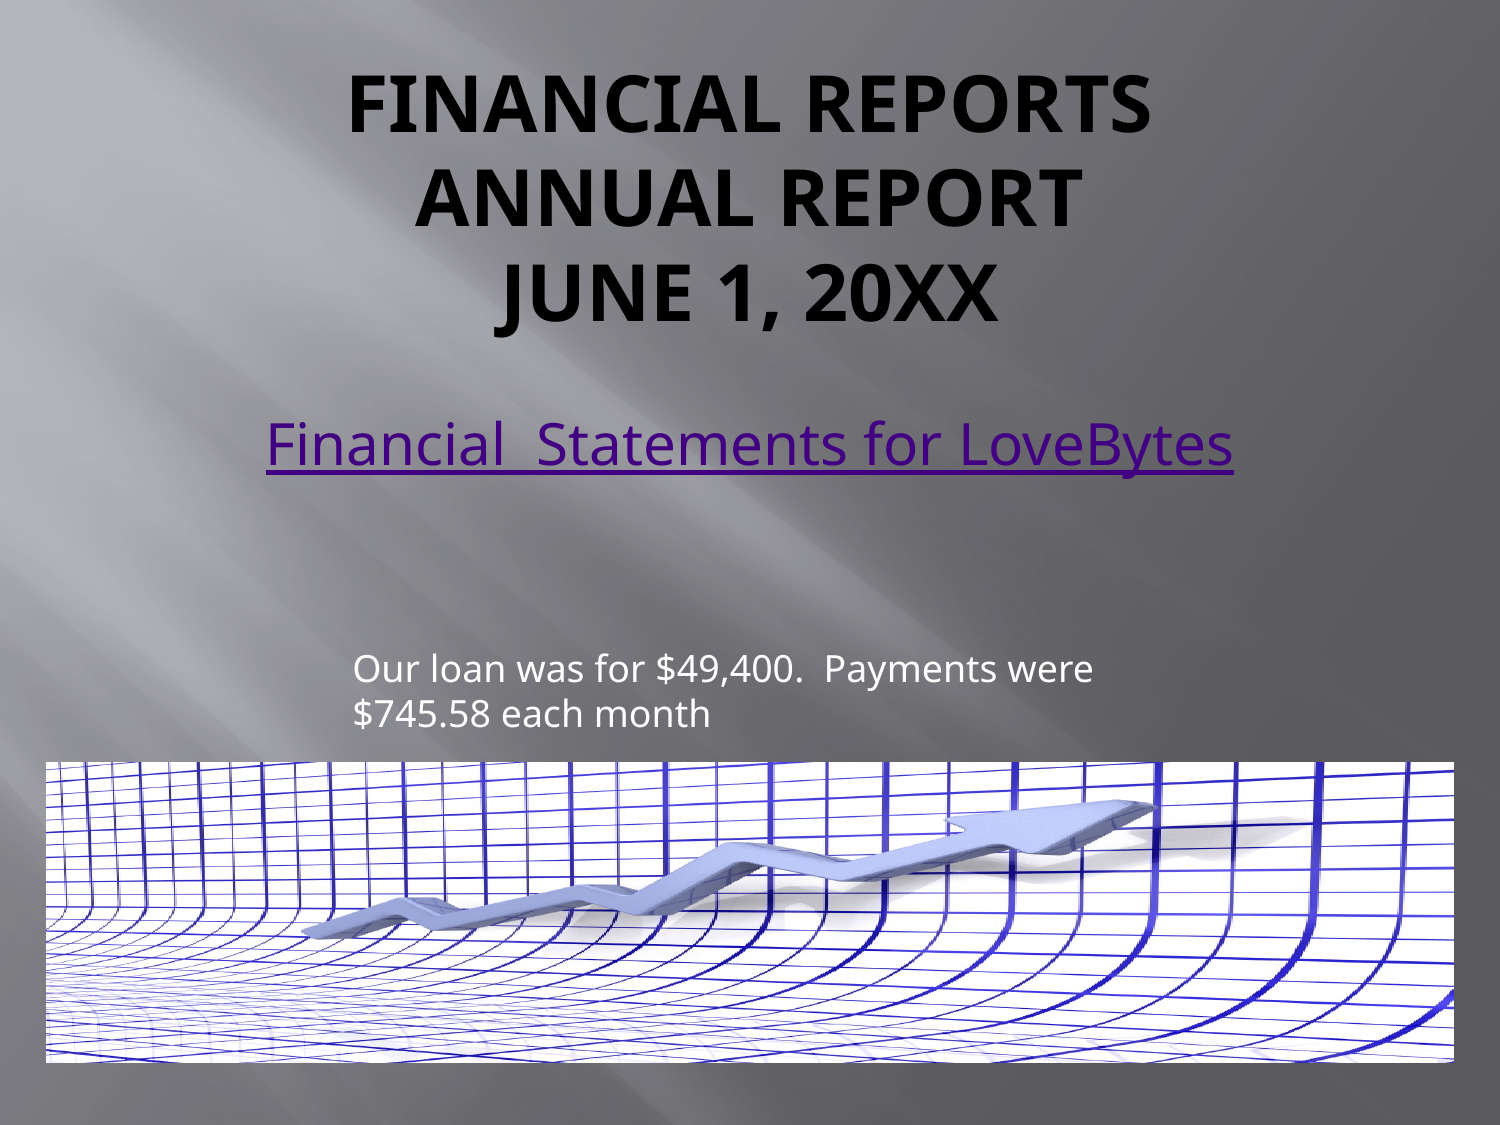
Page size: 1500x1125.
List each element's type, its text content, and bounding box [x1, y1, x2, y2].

subtitle Financial Statements for LoveBytes [225, 399, 1275, 762]
text_box Our loan was for $49,400. Payments were $745.58 each month [337, 637, 1125, 743]
picture [46, 762, 1454, 1063]
title Financial Reports Annual Report June 1, 20XX [112, 50, 1388, 338]
